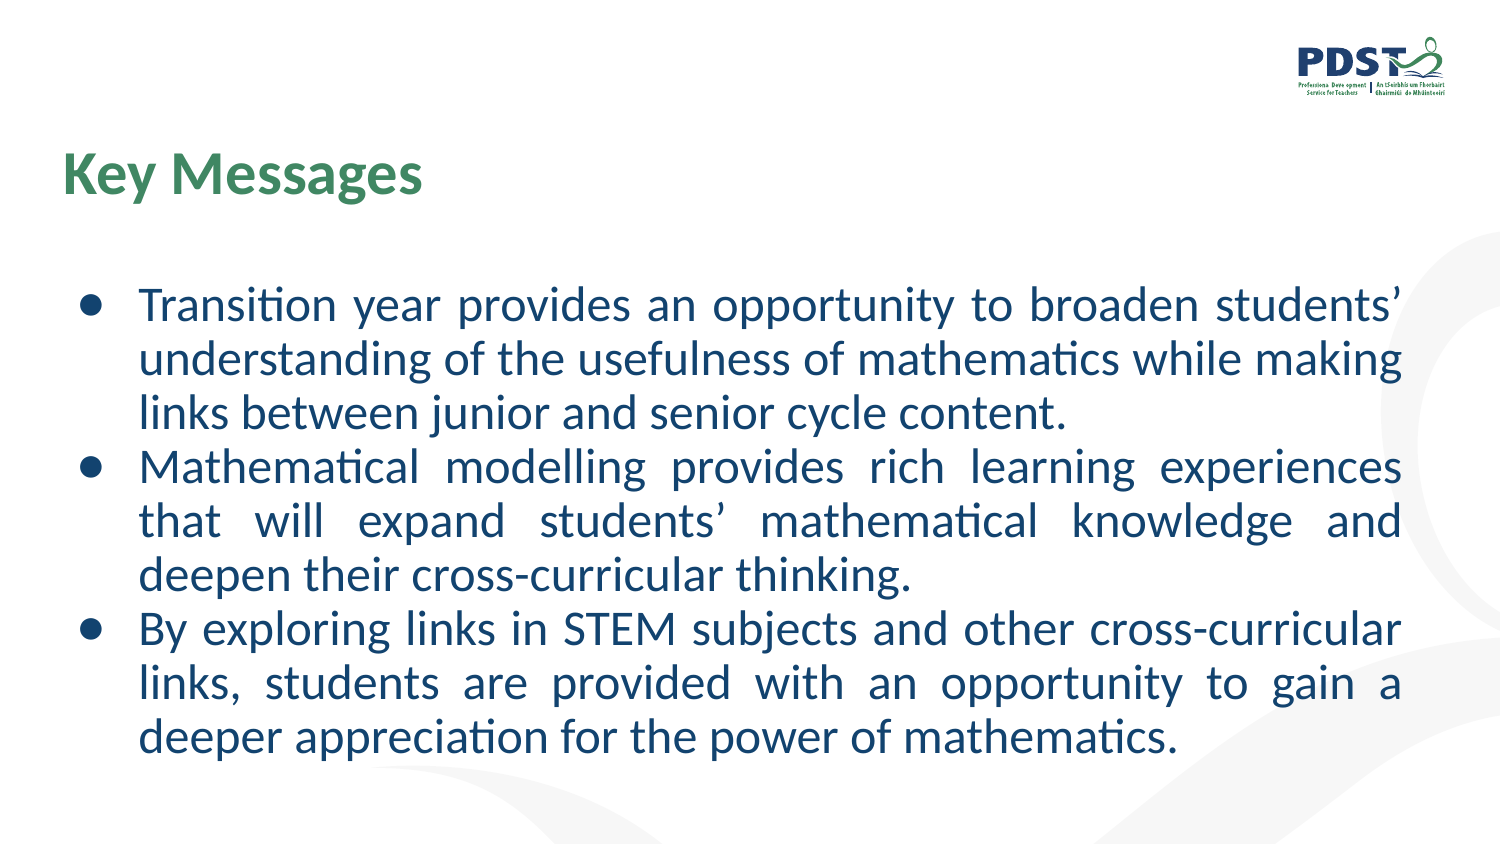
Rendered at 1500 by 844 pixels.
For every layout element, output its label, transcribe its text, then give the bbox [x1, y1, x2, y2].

title Key Messages [63, 110, 711, 208]
list Transition year provides an opportunity to broaden students’ understanding of the usefulness of mathematics while making links between junior and senior cycle content. Mathematical modelling provides rich learning experiences that will expand students’ mathematical knowledge and deepen their cross-curricular thinking. By exploring links in STEM subjects and other cross-curricular links, students are provided with an opportunity to gain a deeper appreciation for the power of mathematics. [63, 278, 1404, 772]
